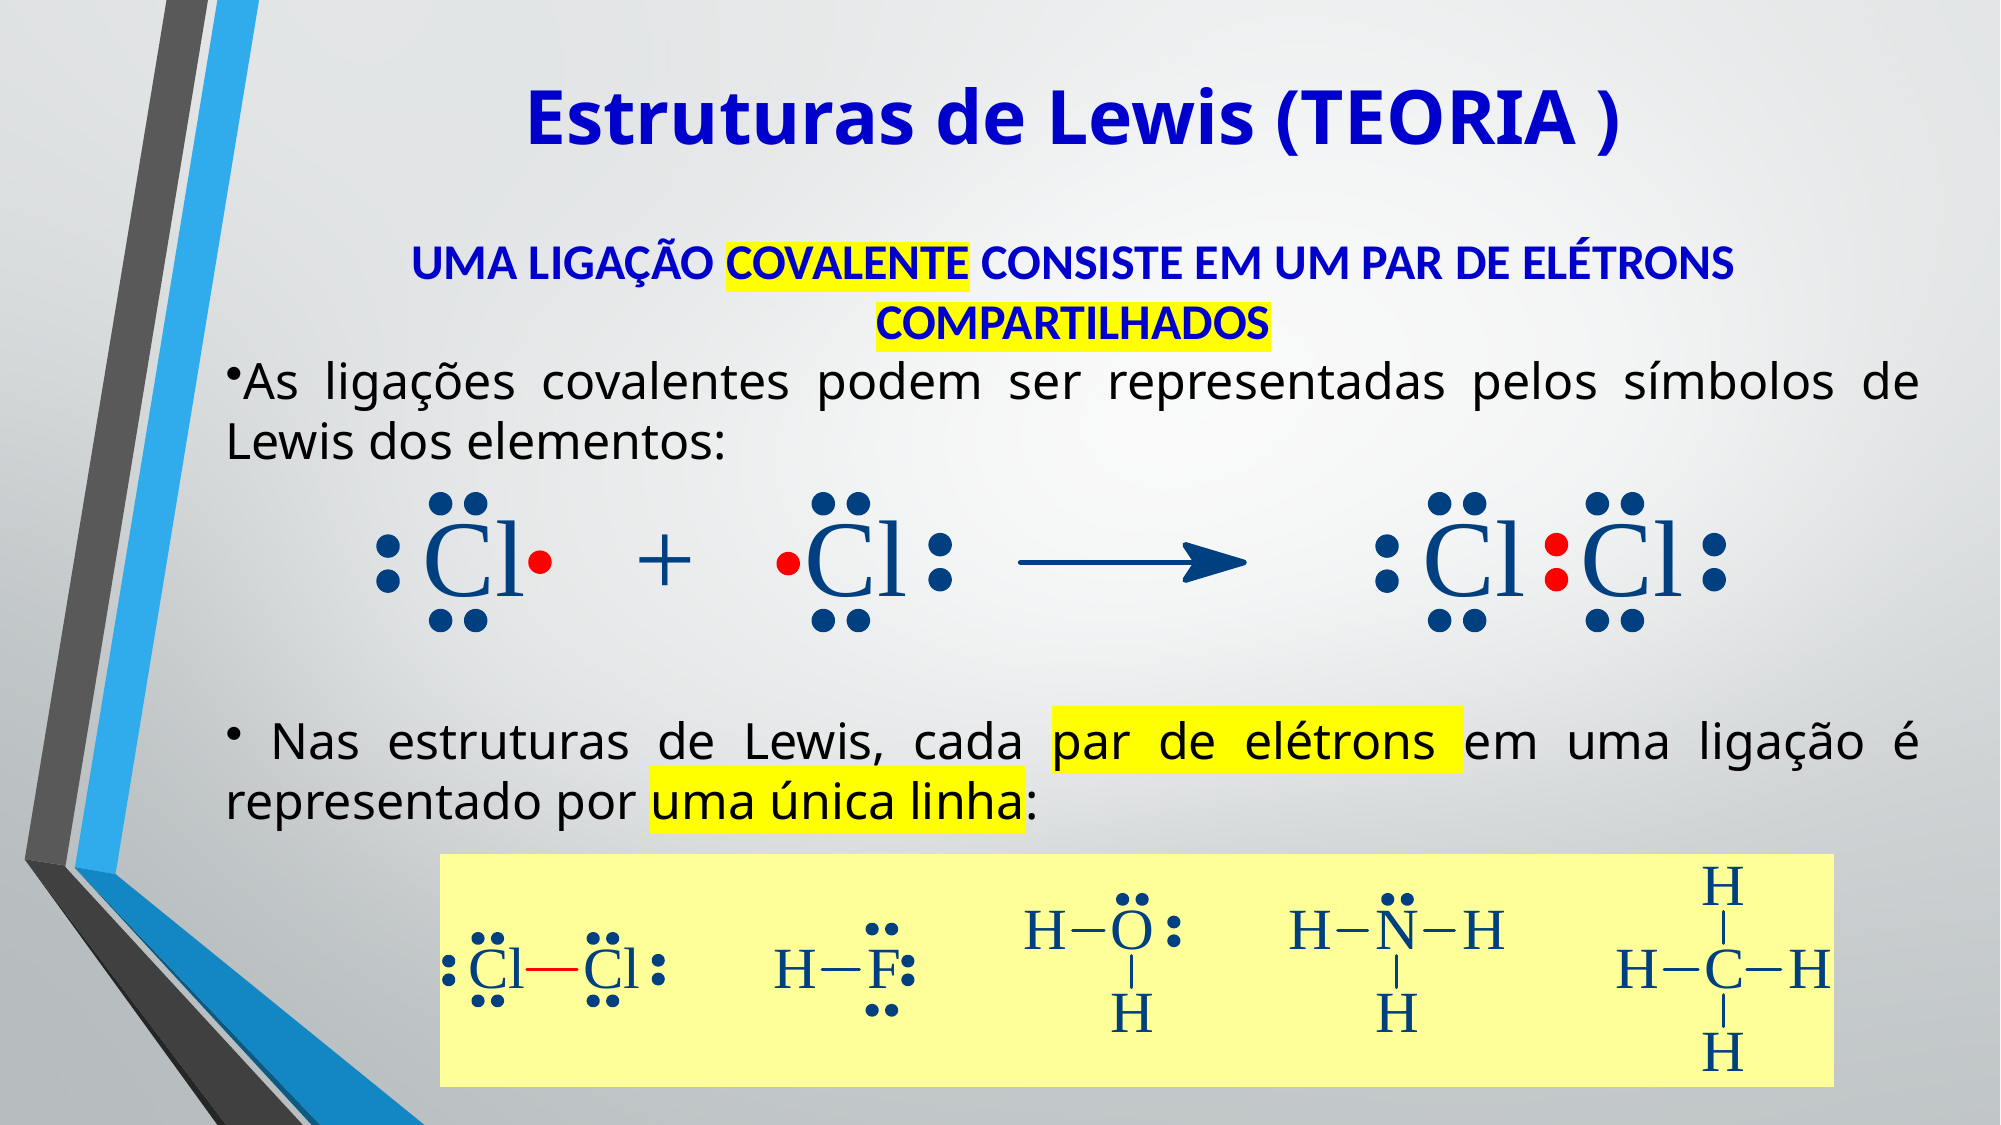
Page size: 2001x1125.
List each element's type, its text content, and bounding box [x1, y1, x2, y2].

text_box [439, 853, 1835, 1088]
text_box Estruturas de Lewis (TEORIA ) UMA LIGAÇÃO COVALENTE CONSISTE EM UM PAR DE ELÉTRONS COMPARTILHADOS As ligações covalentes podem ser representadas pelos símbolos de Lewis dos elementos: Nas estruturas de Lewis, cada par de elétrons em uma ligação é representado por uma única linha: [210, 62, 1936, 837]
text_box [371, 489, 1728, 636]
